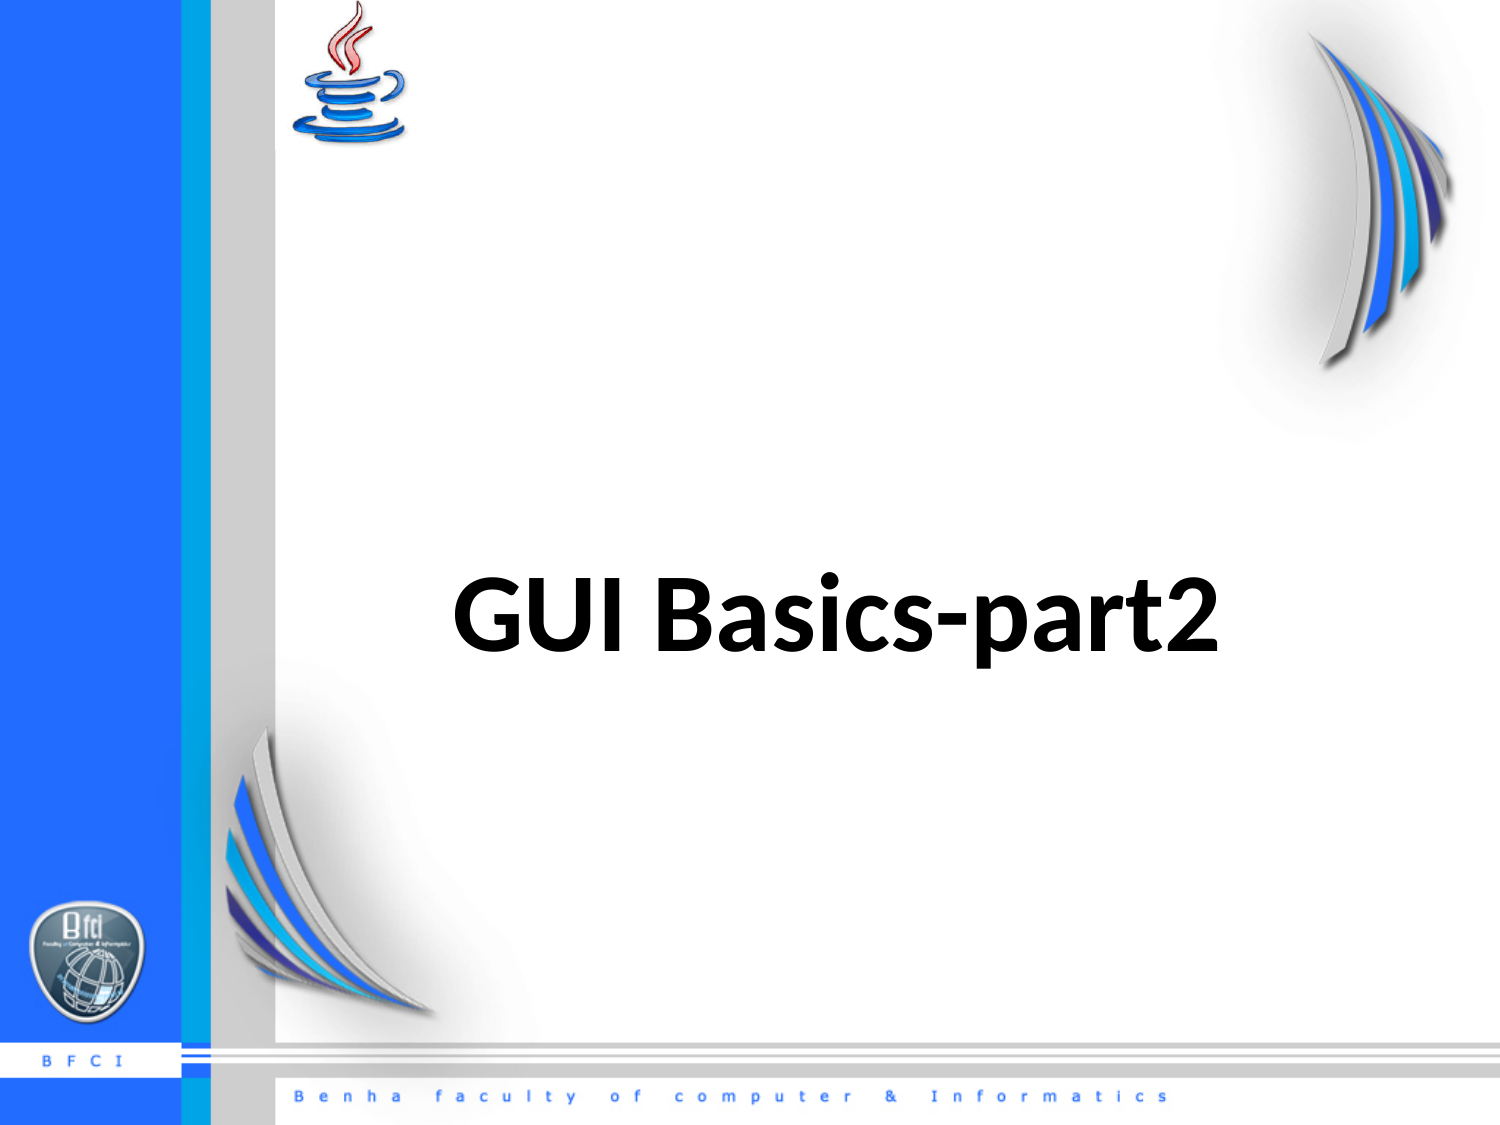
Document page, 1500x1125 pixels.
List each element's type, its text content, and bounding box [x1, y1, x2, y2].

picture [0, 0, 1500, 1125]
title GUI Basics-part2 [312, 362, 1363, 850]
